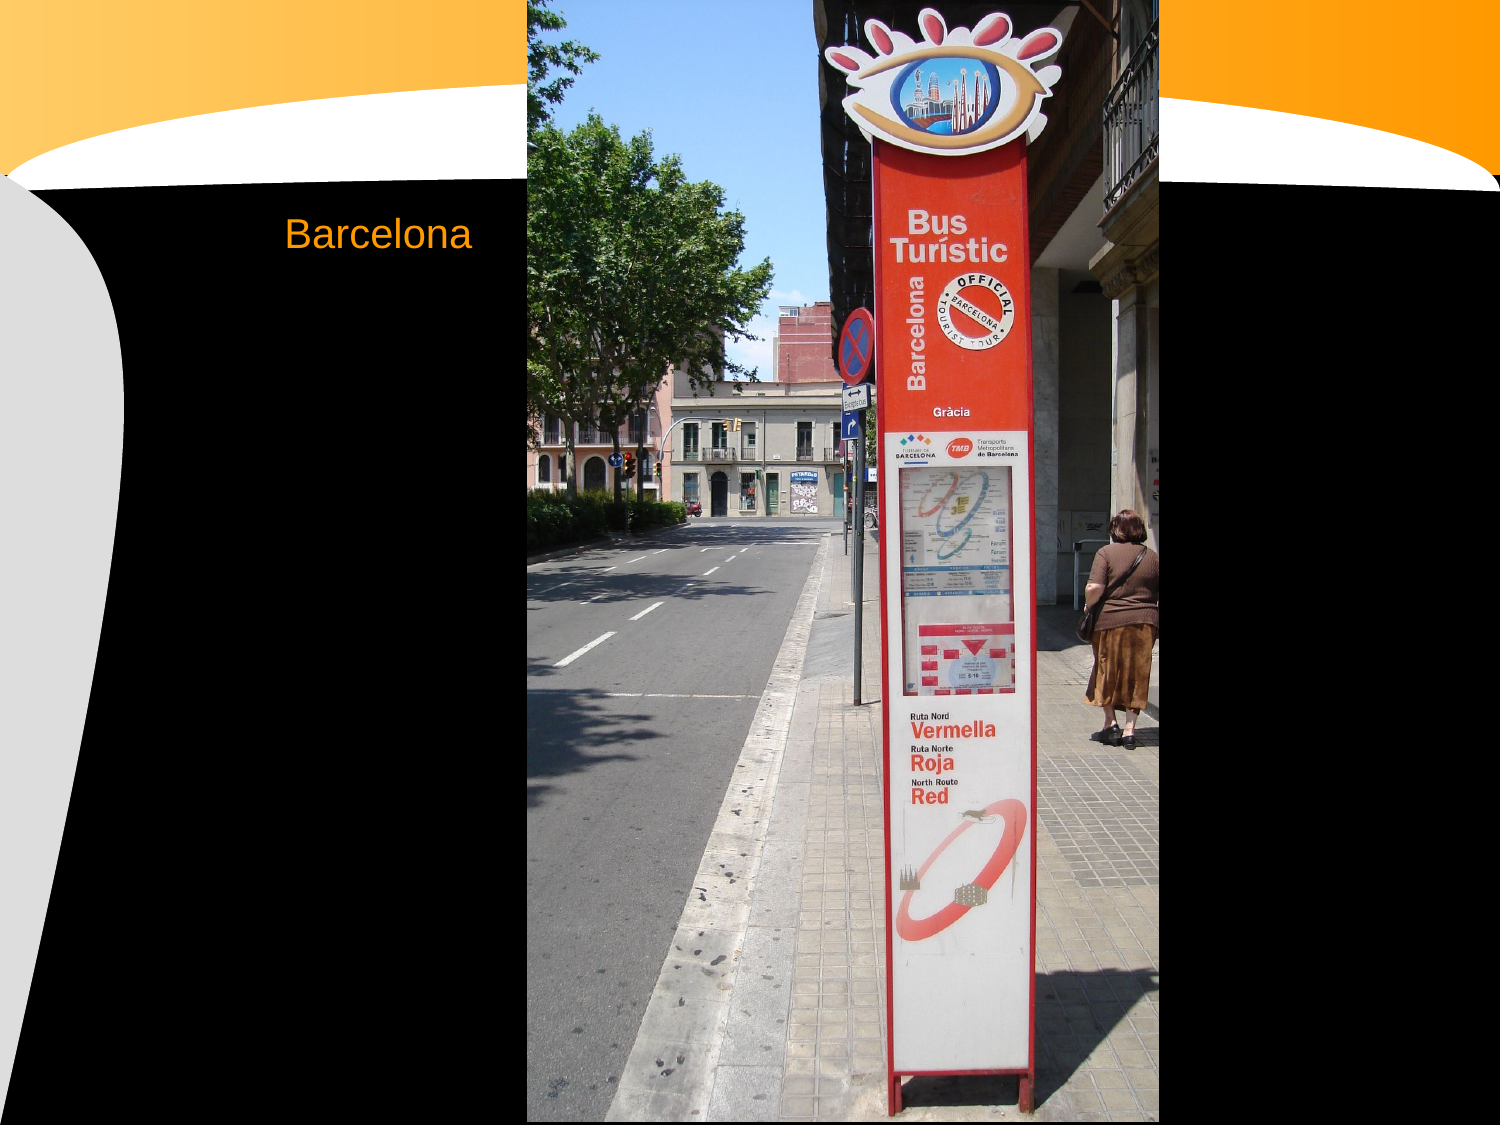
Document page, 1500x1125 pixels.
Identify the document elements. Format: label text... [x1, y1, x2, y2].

picture [527, 0, 1159, 1123]
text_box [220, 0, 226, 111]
text_box Barcelona [269, 199, 488, 264]
text_box tecnologia [301, 0, 305, 101]
